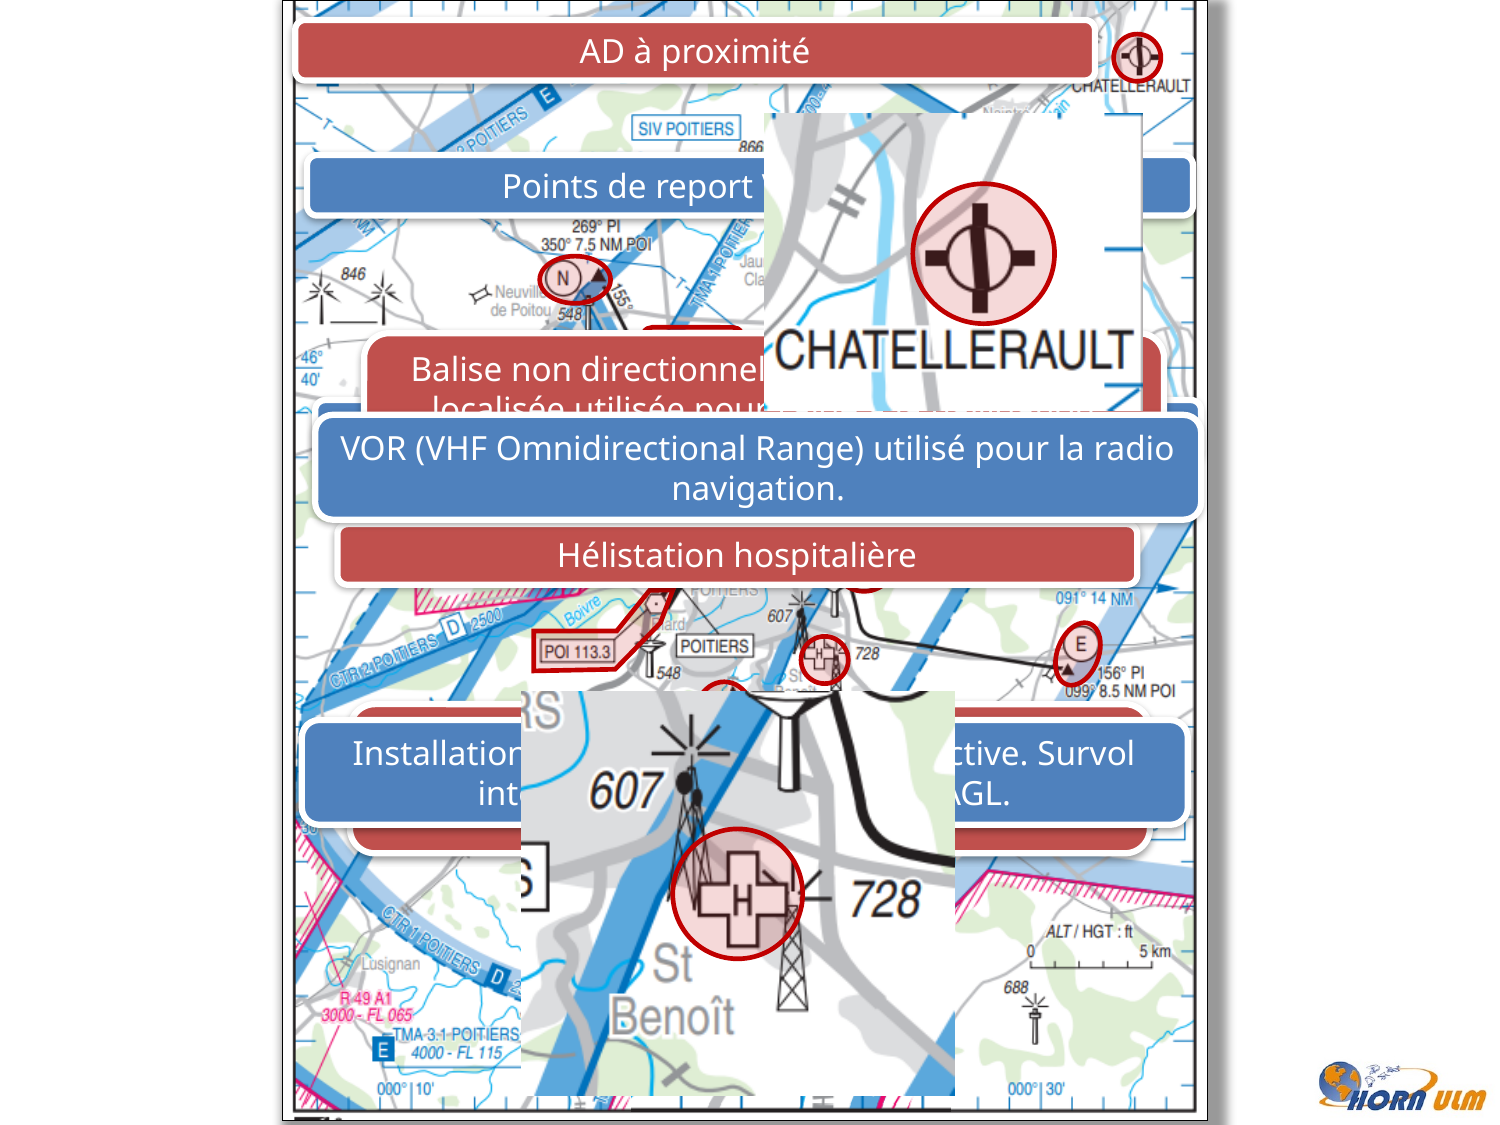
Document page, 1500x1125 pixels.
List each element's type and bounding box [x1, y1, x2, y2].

list [764, 113, 1143, 411]
picture [1306, 1050, 1500, 1125]
picture [282, 0, 1208, 1121]
